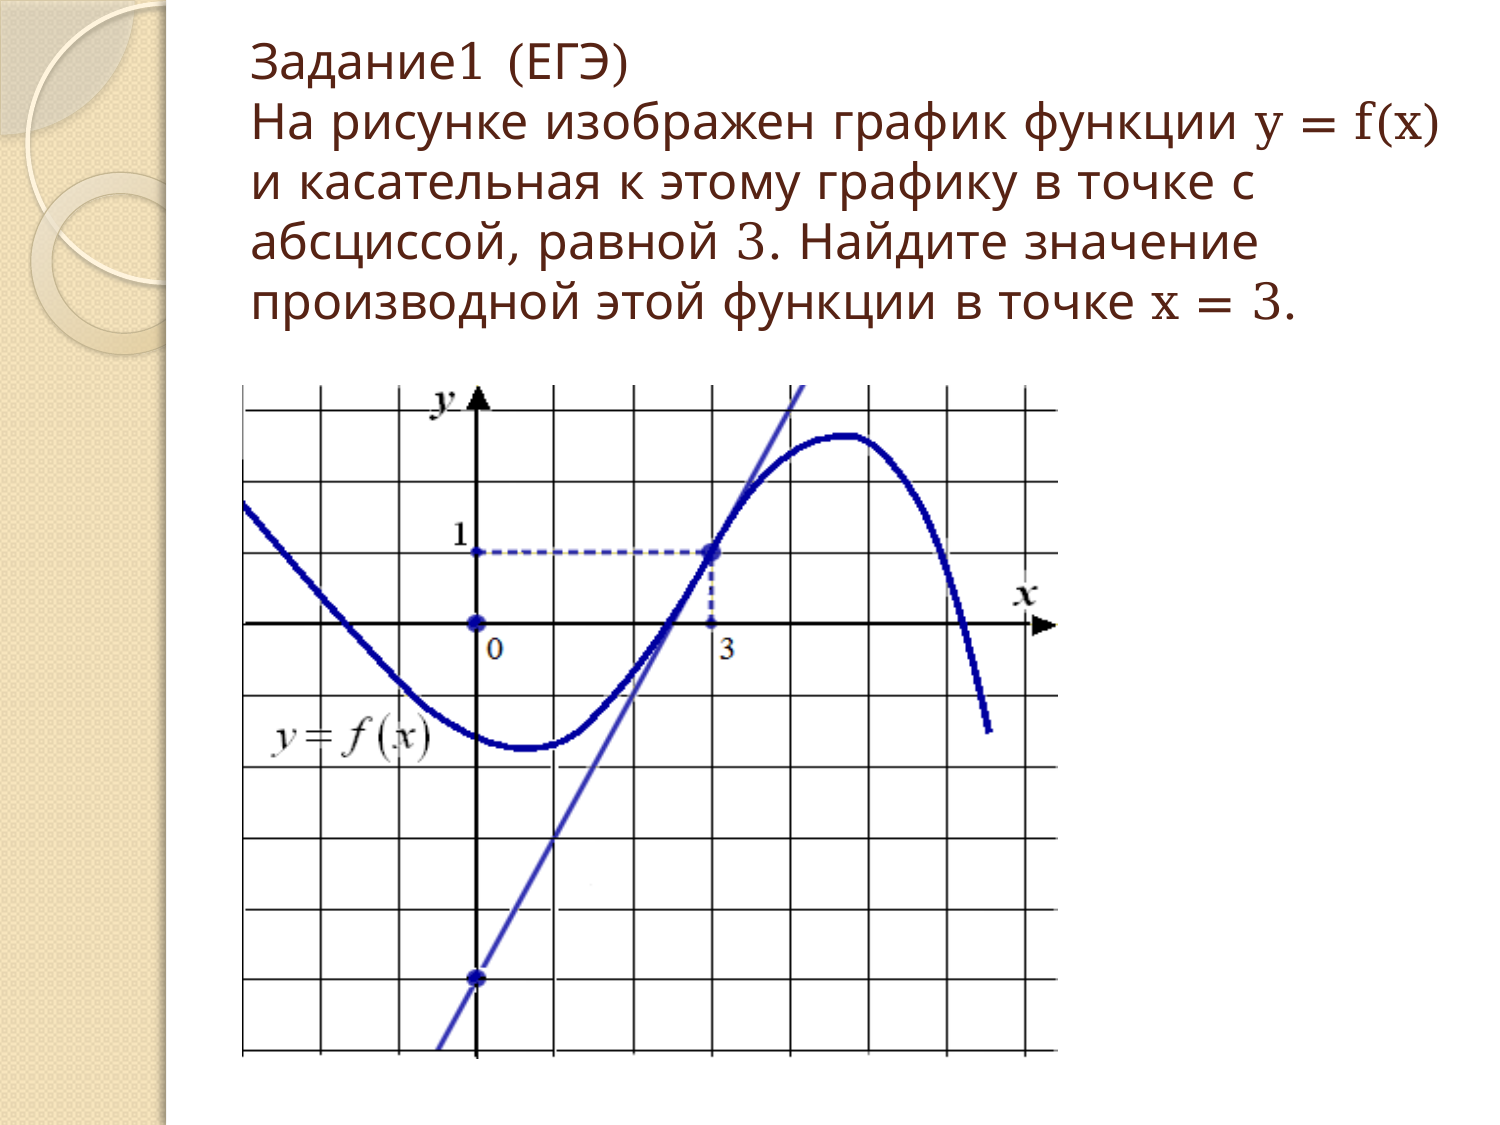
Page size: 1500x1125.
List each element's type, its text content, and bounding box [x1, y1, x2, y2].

picture [241, 385, 1058, 1059]
title Задание1 (ЕГЭ) На рисунке изображен график функции y = f(x) и касательная к этому графику в точке с абсциссой, равной 3. Найдите значение производной этой функции в точке x = 3. [235, 45, 1466, 374]
